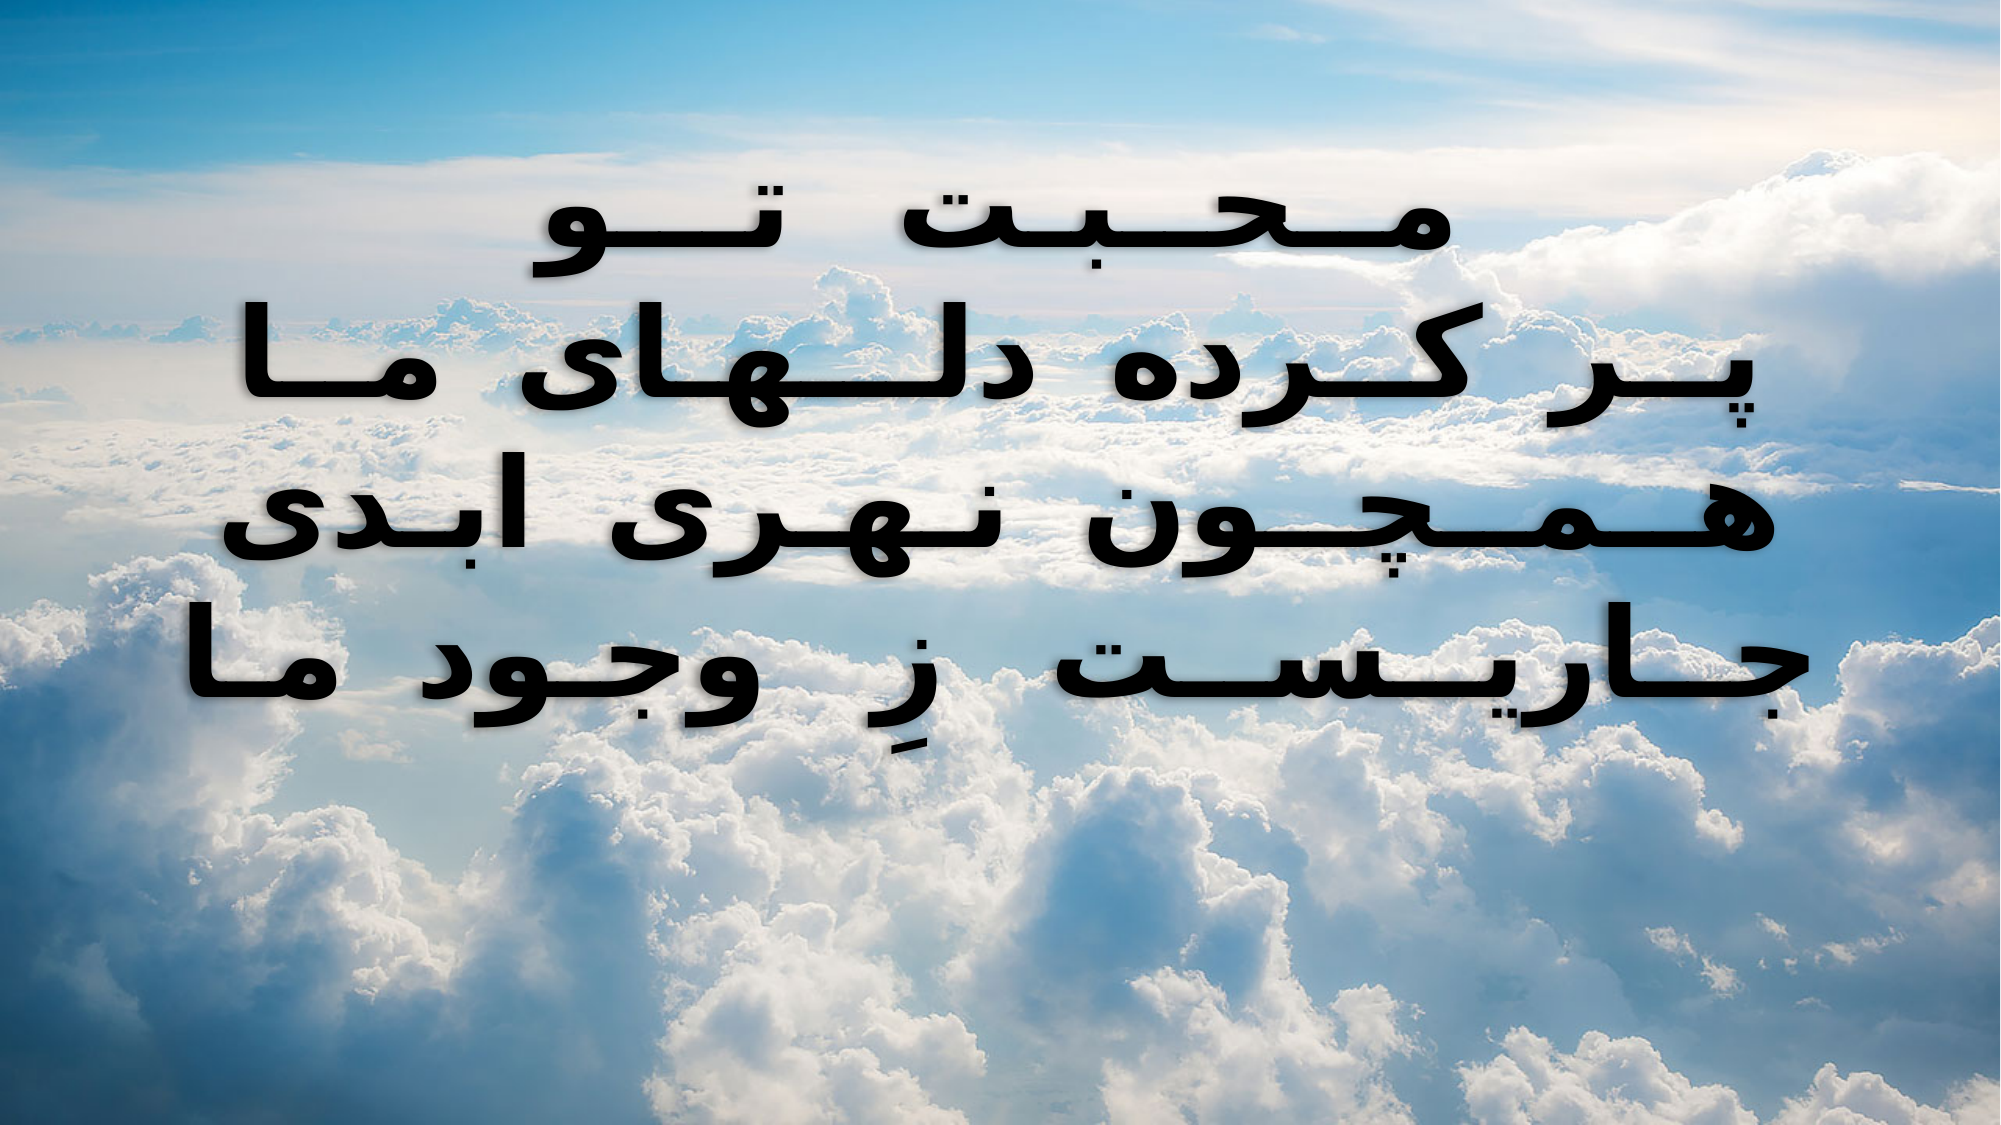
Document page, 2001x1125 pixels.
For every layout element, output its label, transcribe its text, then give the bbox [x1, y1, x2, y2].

picture [0, 0, 2001, 1125]
text_box مــحــبـت تـــو پــر کــرده دلـــهـای مــا هــمــچــون نـهـری ابـدی جــاریــســت زِ وجـود مـا [13, 15, 1987, 730]
